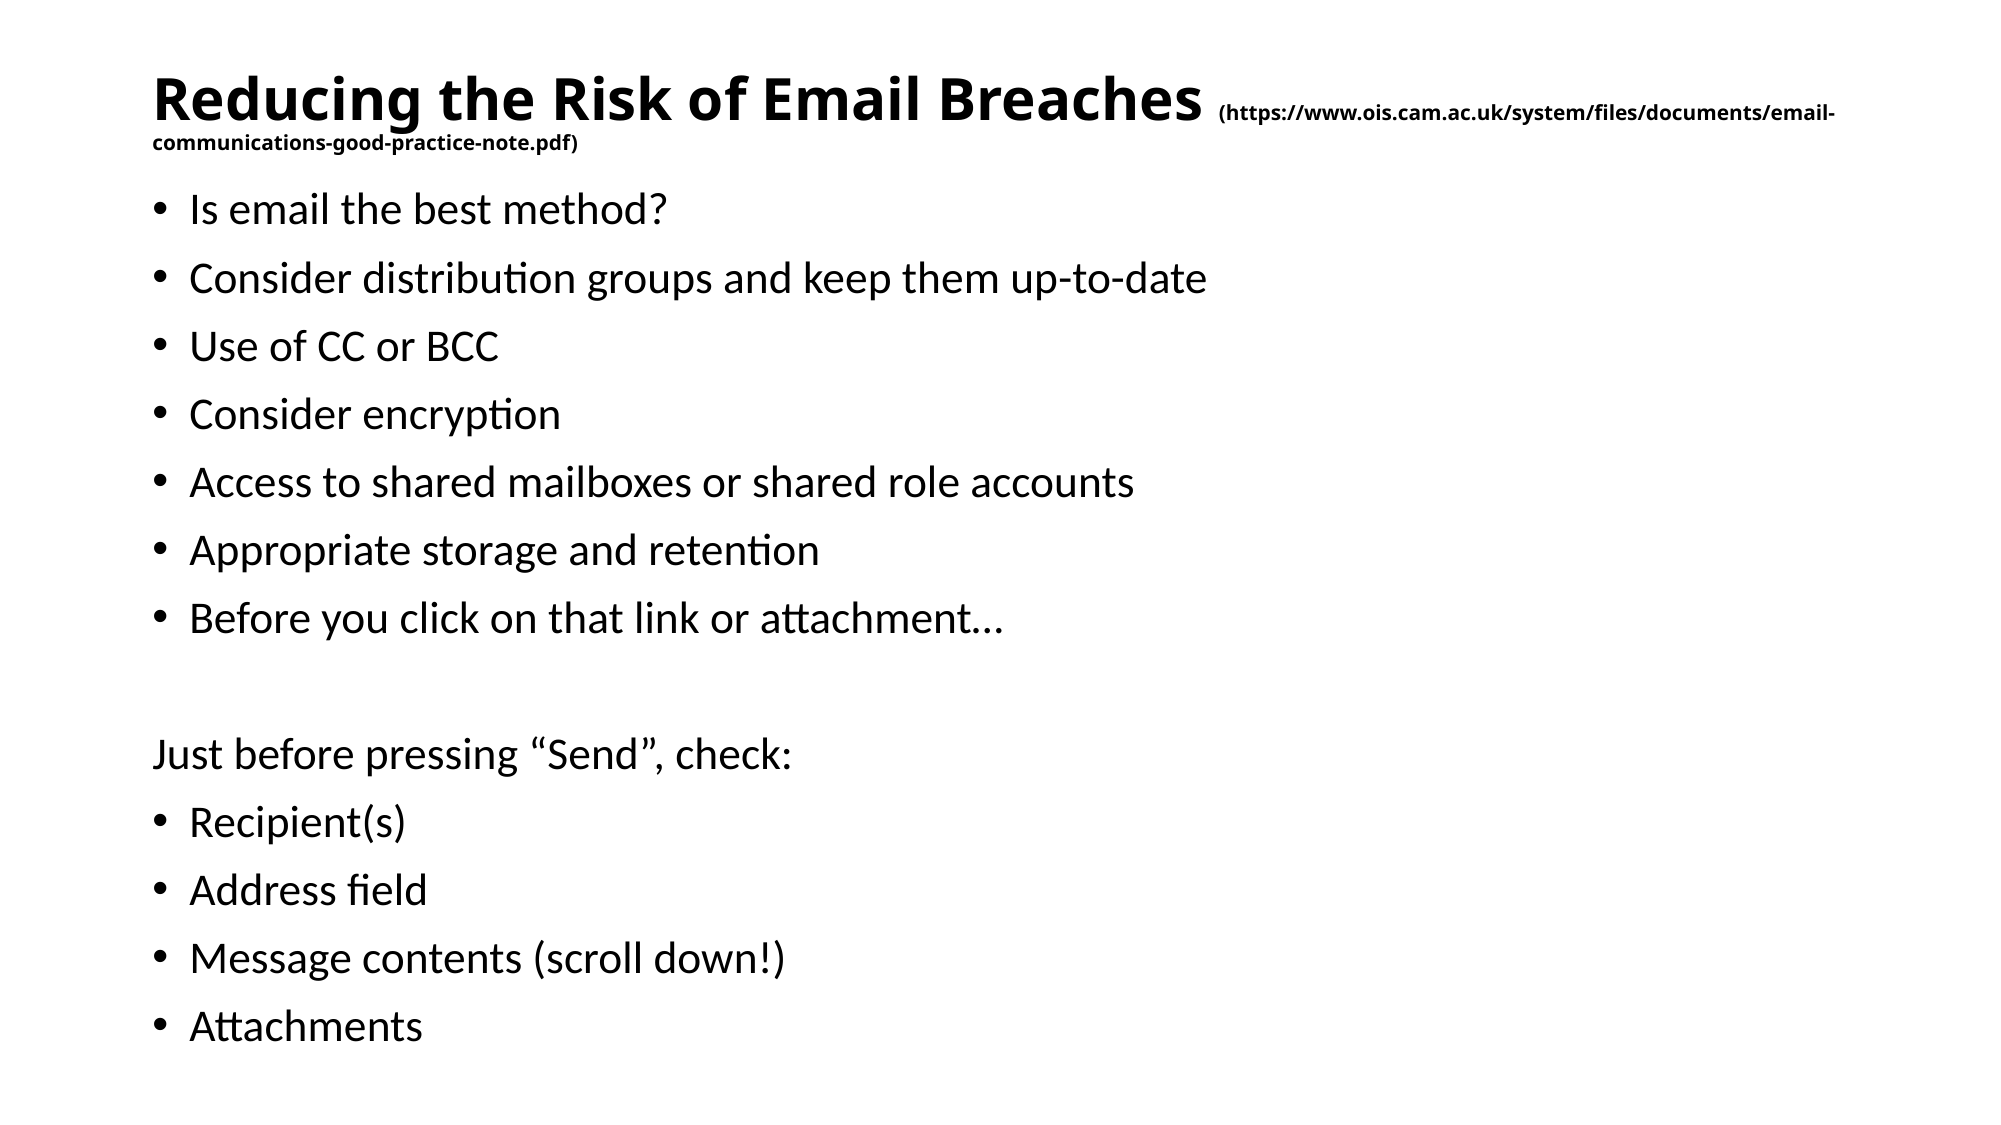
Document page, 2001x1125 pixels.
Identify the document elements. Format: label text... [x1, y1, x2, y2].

list Is email the best method? Consider distribution groups and keep them up-to-date Use of CC or BCC Consider encryption Access to shared mailboxes or shared role accounts Appropriate storage and retention Before you click on that link or attachment… Just before pressing “Send”, check: Recipient(s) Address field Message contents (scroll down!) Attachments [137, 178, 1863, 1063]
title Reducing the Risk of Email Breaches (https://www.ois.cam.ac.uk/system/files/documents/email-communications-good-practice-note.pdf) [137, 40, 1863, 178]
